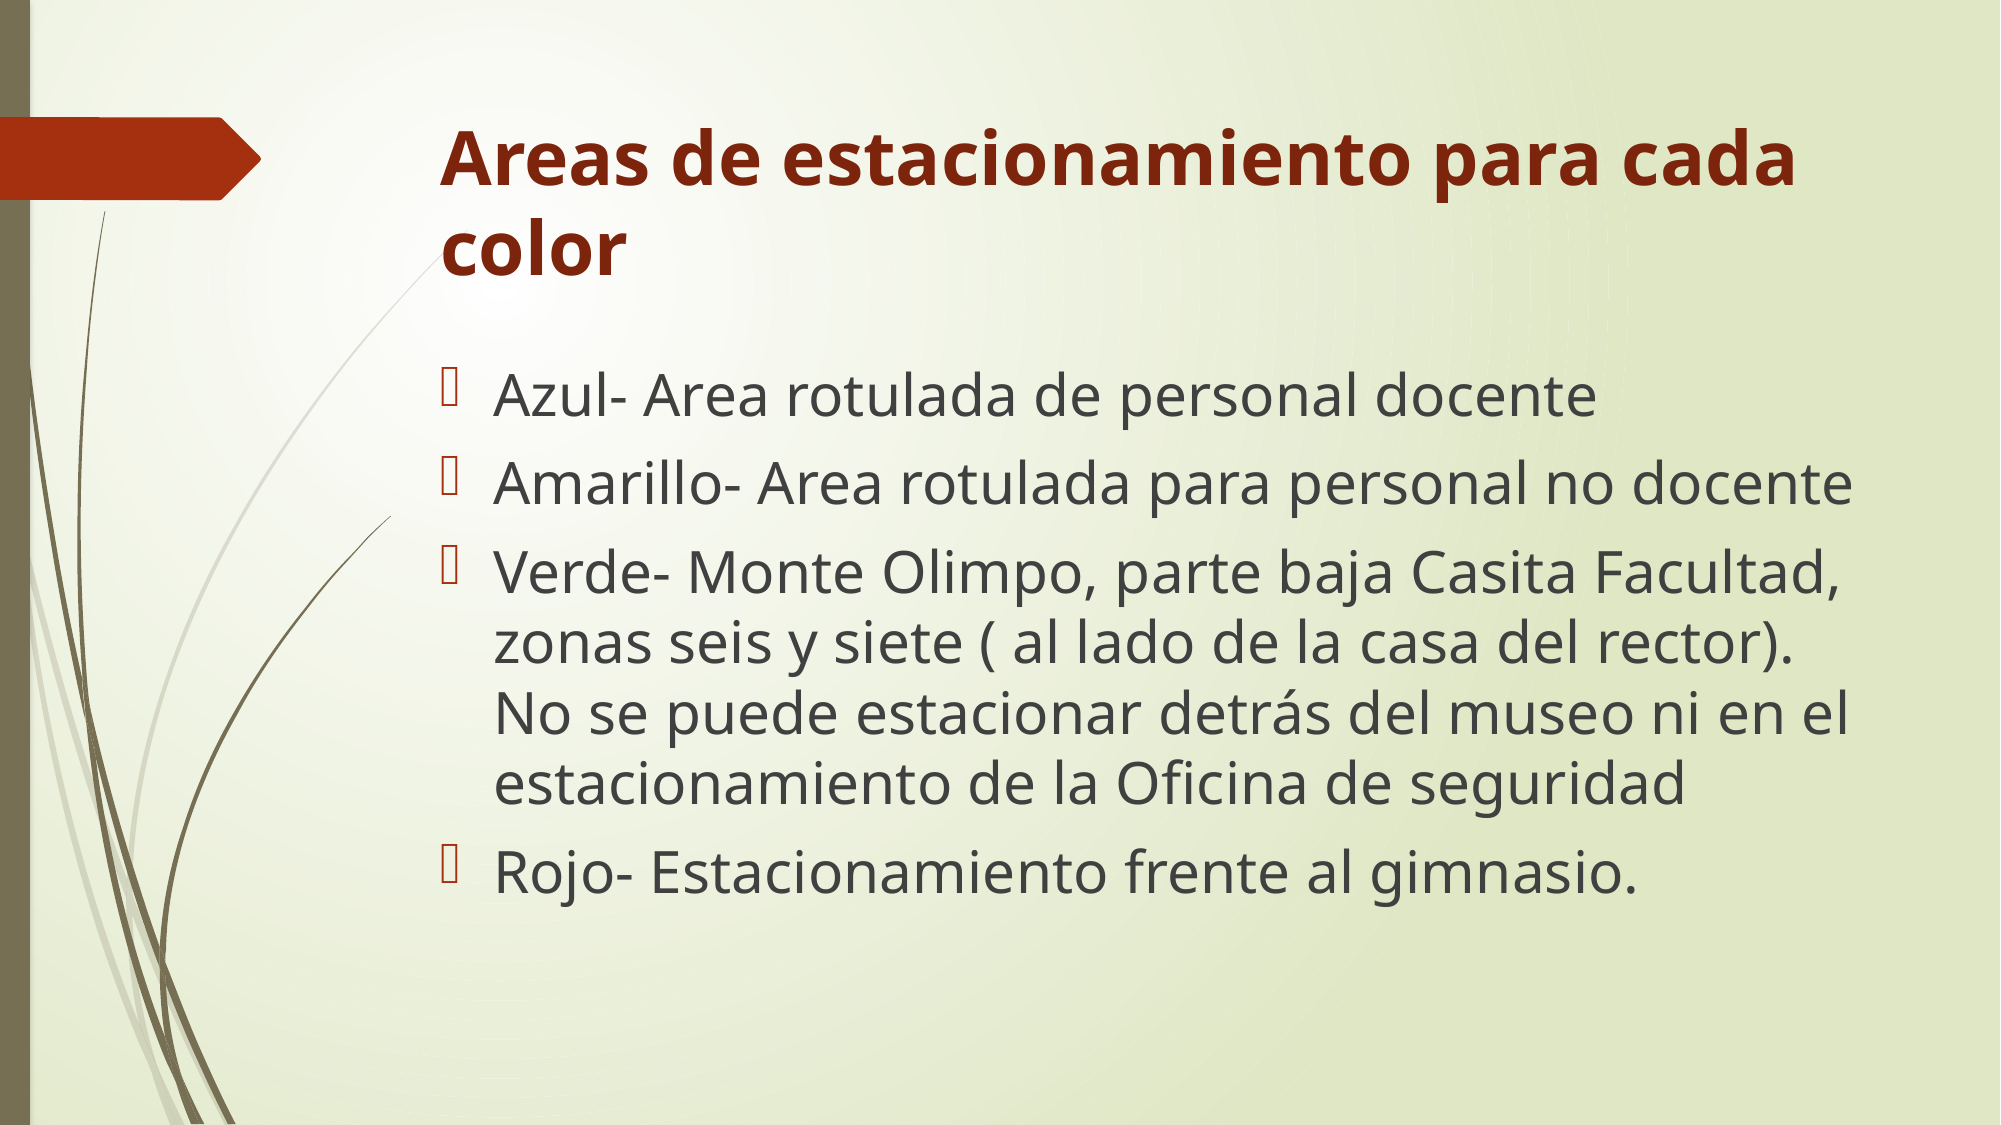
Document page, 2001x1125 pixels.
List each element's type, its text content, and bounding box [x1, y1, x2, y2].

title Areas de estacionamiento para cada color [425, 102, 1888, 313]
list Azul- Area rotulada de personal docente Amarillo- Area rotulada para personal no docente Verde- Monte Olimpo, parte baja Casita Facultad, zonas seis y siete ( al lado de la casa del rector). No se puede estacionar detrás del museo ni en el estacionamiento de la Oficina de seguridad Rojo- Estacionamiento frente al gimnasio. [424, 350, 1888, 1012]
